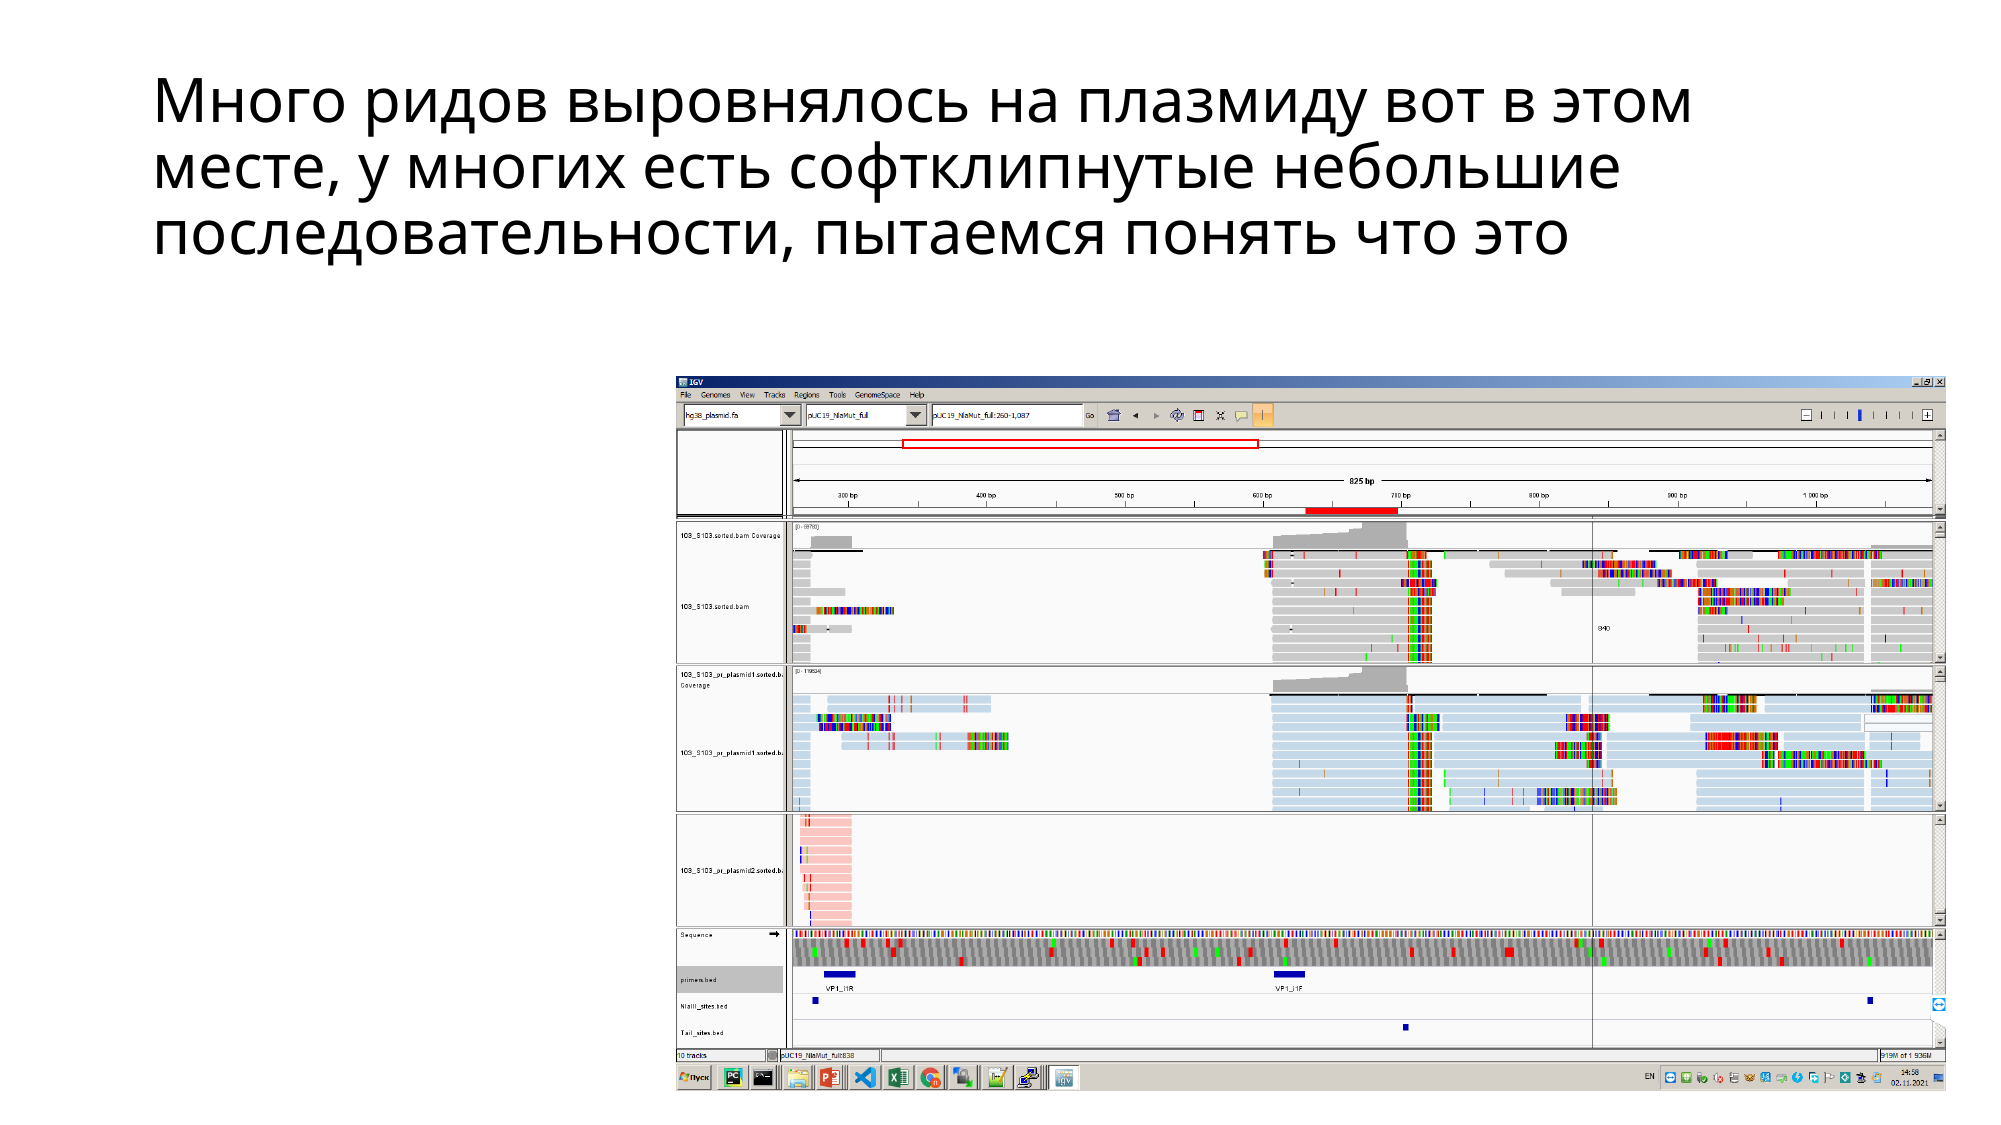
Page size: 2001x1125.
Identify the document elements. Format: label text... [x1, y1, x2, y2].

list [676, 376, 1946, 1091]
title Много ридов выровнялось на плазмиду вот в этом месте, у многих есть софтклипнутые небольшие последовательности, пытаемся понять что это [137, 59, 1863, 278]
